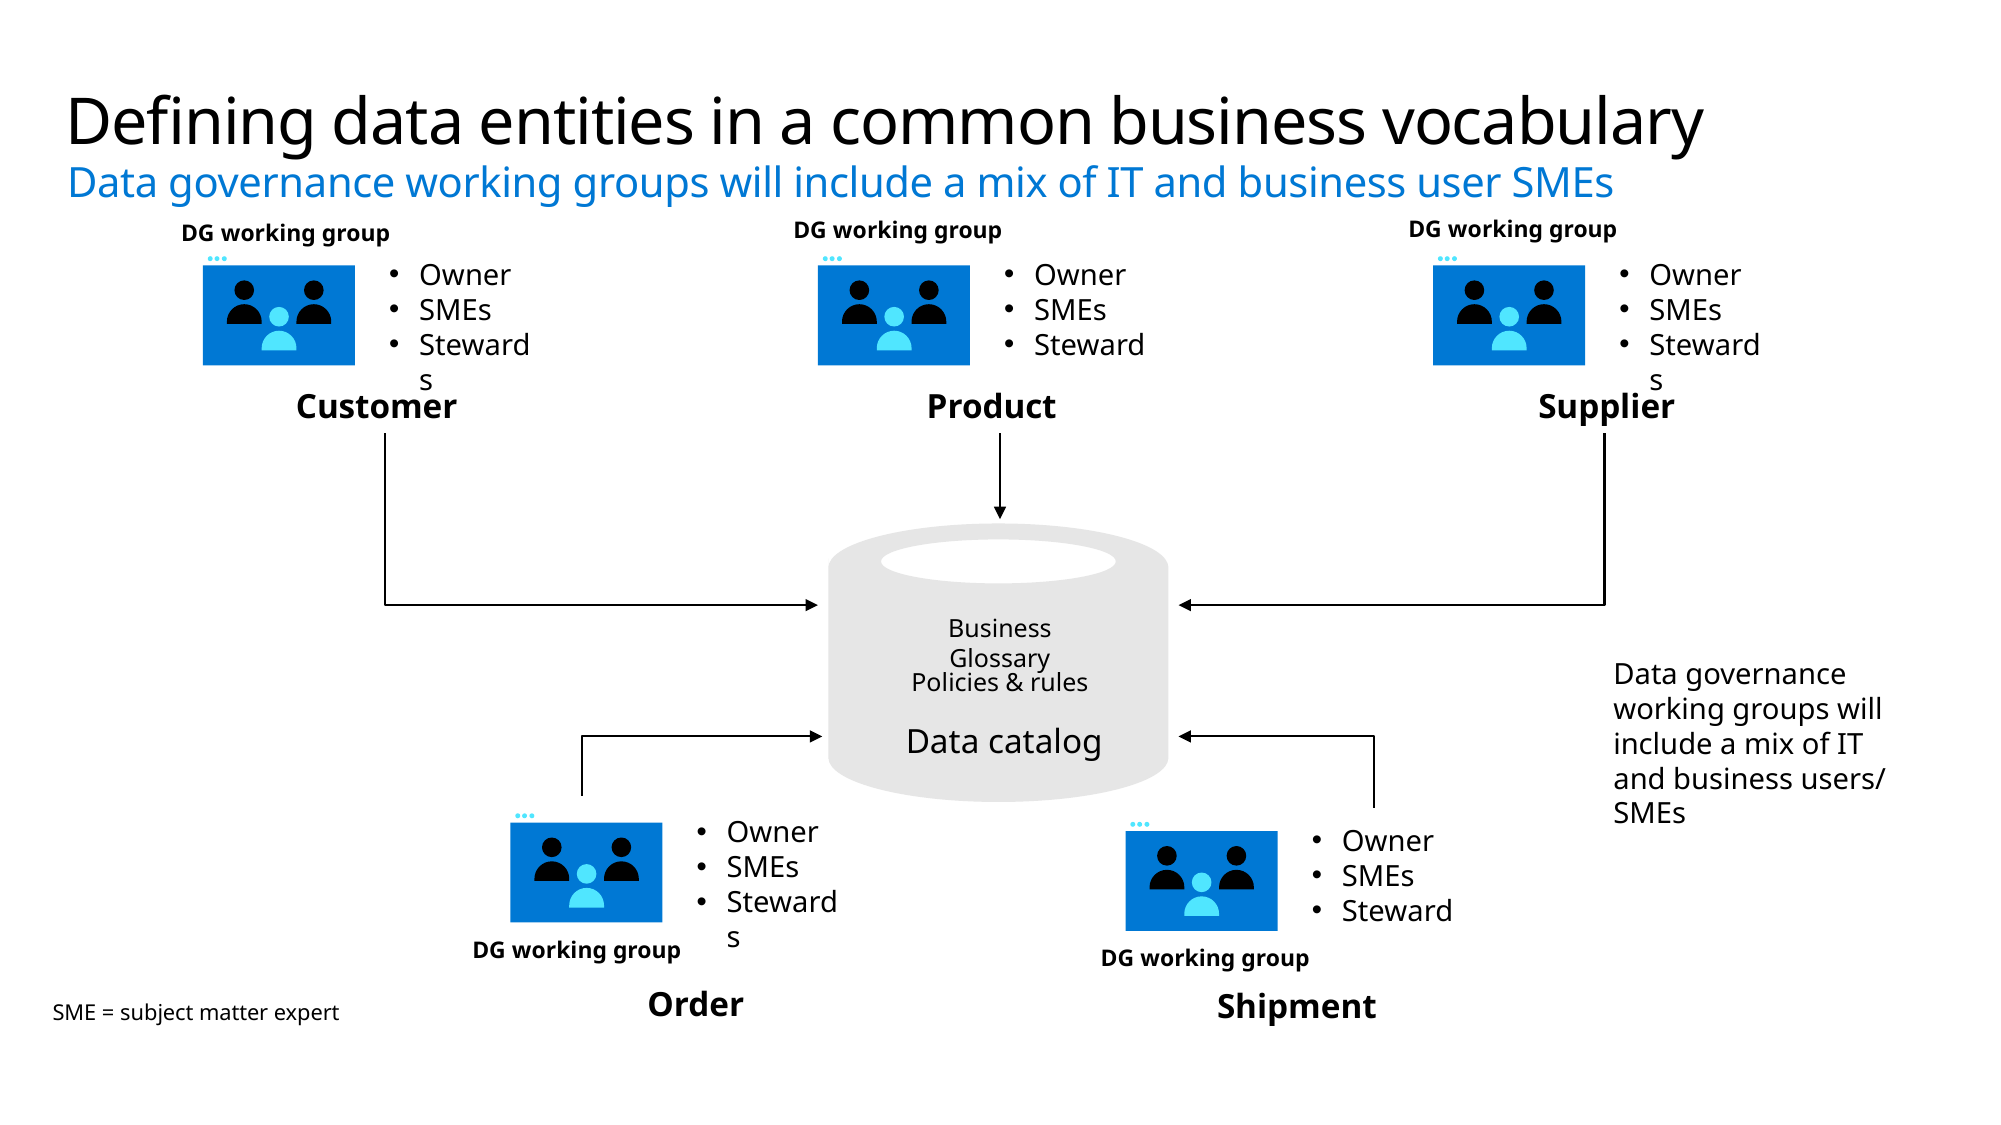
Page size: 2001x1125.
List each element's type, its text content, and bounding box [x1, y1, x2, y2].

text_box [1178, 433, 1605, 612]
text_box Order [620, 975, 771, 1031]
text_box DG working group [778, 208, 1018, 251]
text_box Data governance working groups will include a mix of IT and business users/ SMEs [1598, 647, 1929, 838]
title Defining data entities in a common business vocabulary [65, 79, 1875, 159]
text_box Customer [281, 377, 473, 433]
text_box [581, 730, 823, 796]
text_box [1178, 730, 1375, 808]
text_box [817, 248, 1167, 371]
text_box Shipment [1202, 977, 1392, 1033]
text_box [384, 433, 818, 612]
text_box DG working group [166, 211, 406, 254]
text_box SME = subject matter expert [52, 998, 360, 1026]
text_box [1125, 814, 1474, 936]
text_box Product [911, 377, 1072, 433]
text_box DG working group [1085, 936, 1325, 979]
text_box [202, 248, 551, 371]
list Data governance working groups will include a mix of IT and business user SMEs [67, 159, 1875, 207]
text_box Business Glossary [887, 605, 1113, 659]
text_box [827, 522, 1170, 803]
text_box Data catalog [882, 712, 1118, 768]
text_box DG working group [1393, 207, 1633, 250]
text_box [510, 805, 859, 928]
text_box Policies & rules [887, 659, 1113, 704]
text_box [1432, 248, 1782, 371]
text_box DG working group [457, 928, 697, 971]
text_box Supplier [1523, 377, 1691, 433]
